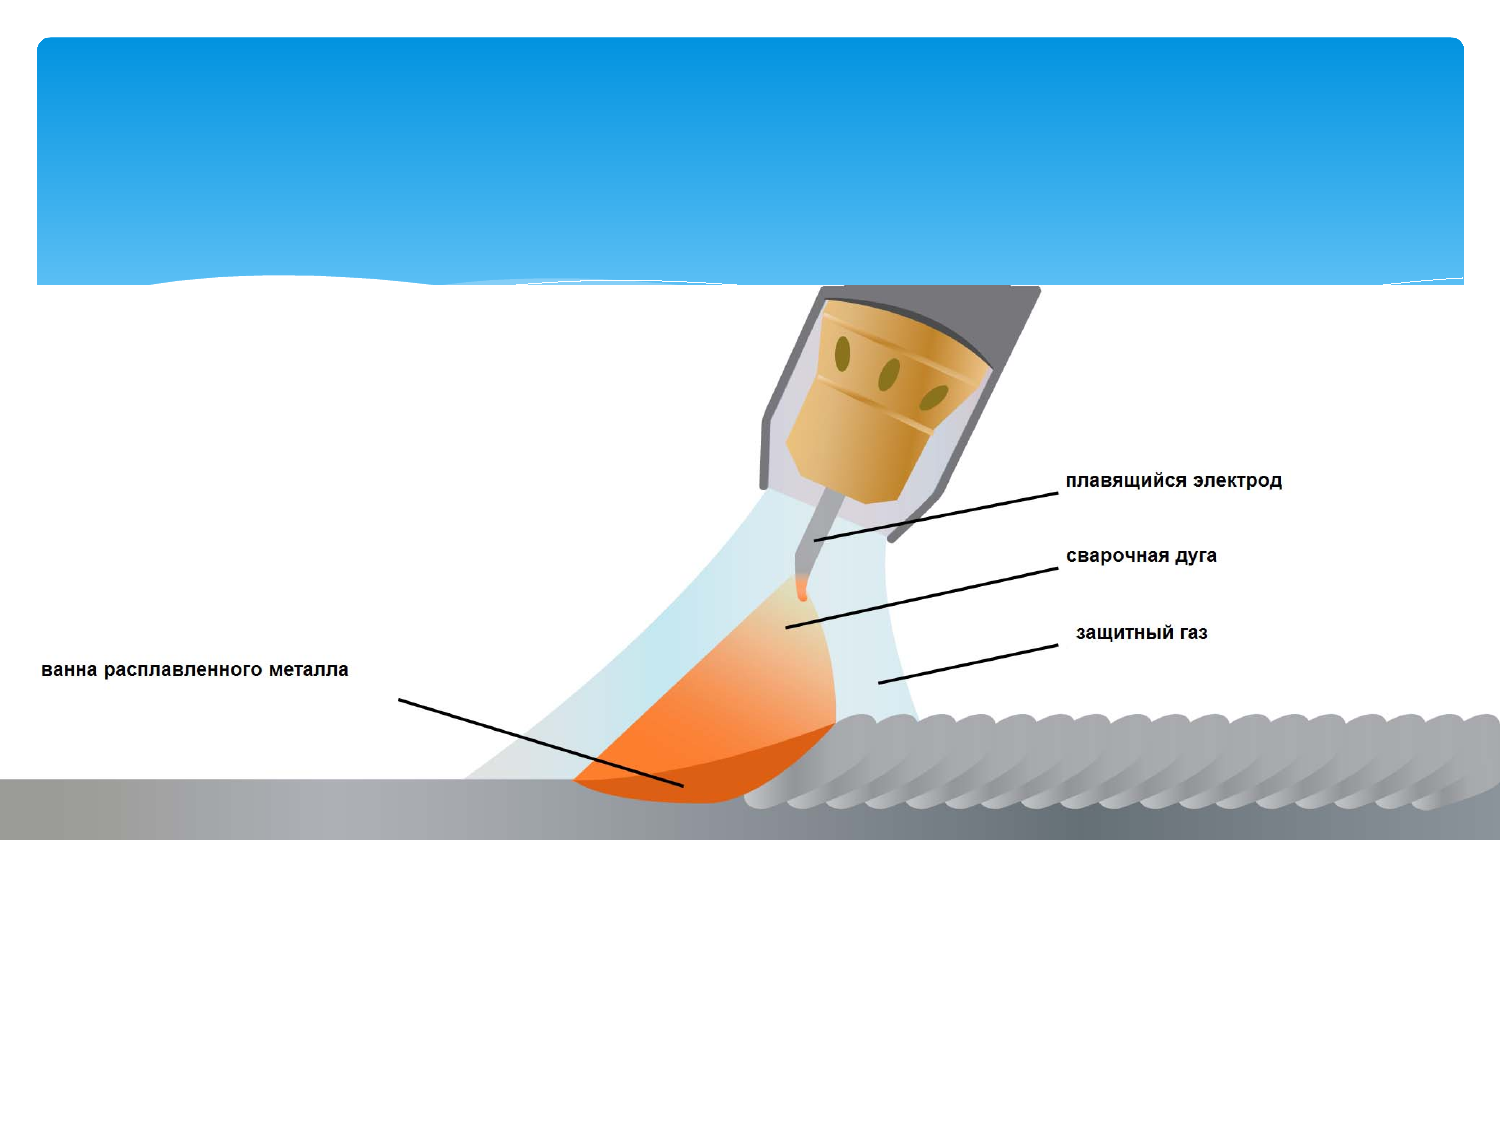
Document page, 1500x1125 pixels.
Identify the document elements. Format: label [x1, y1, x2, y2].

picture [0, 285, 1500, 840]
